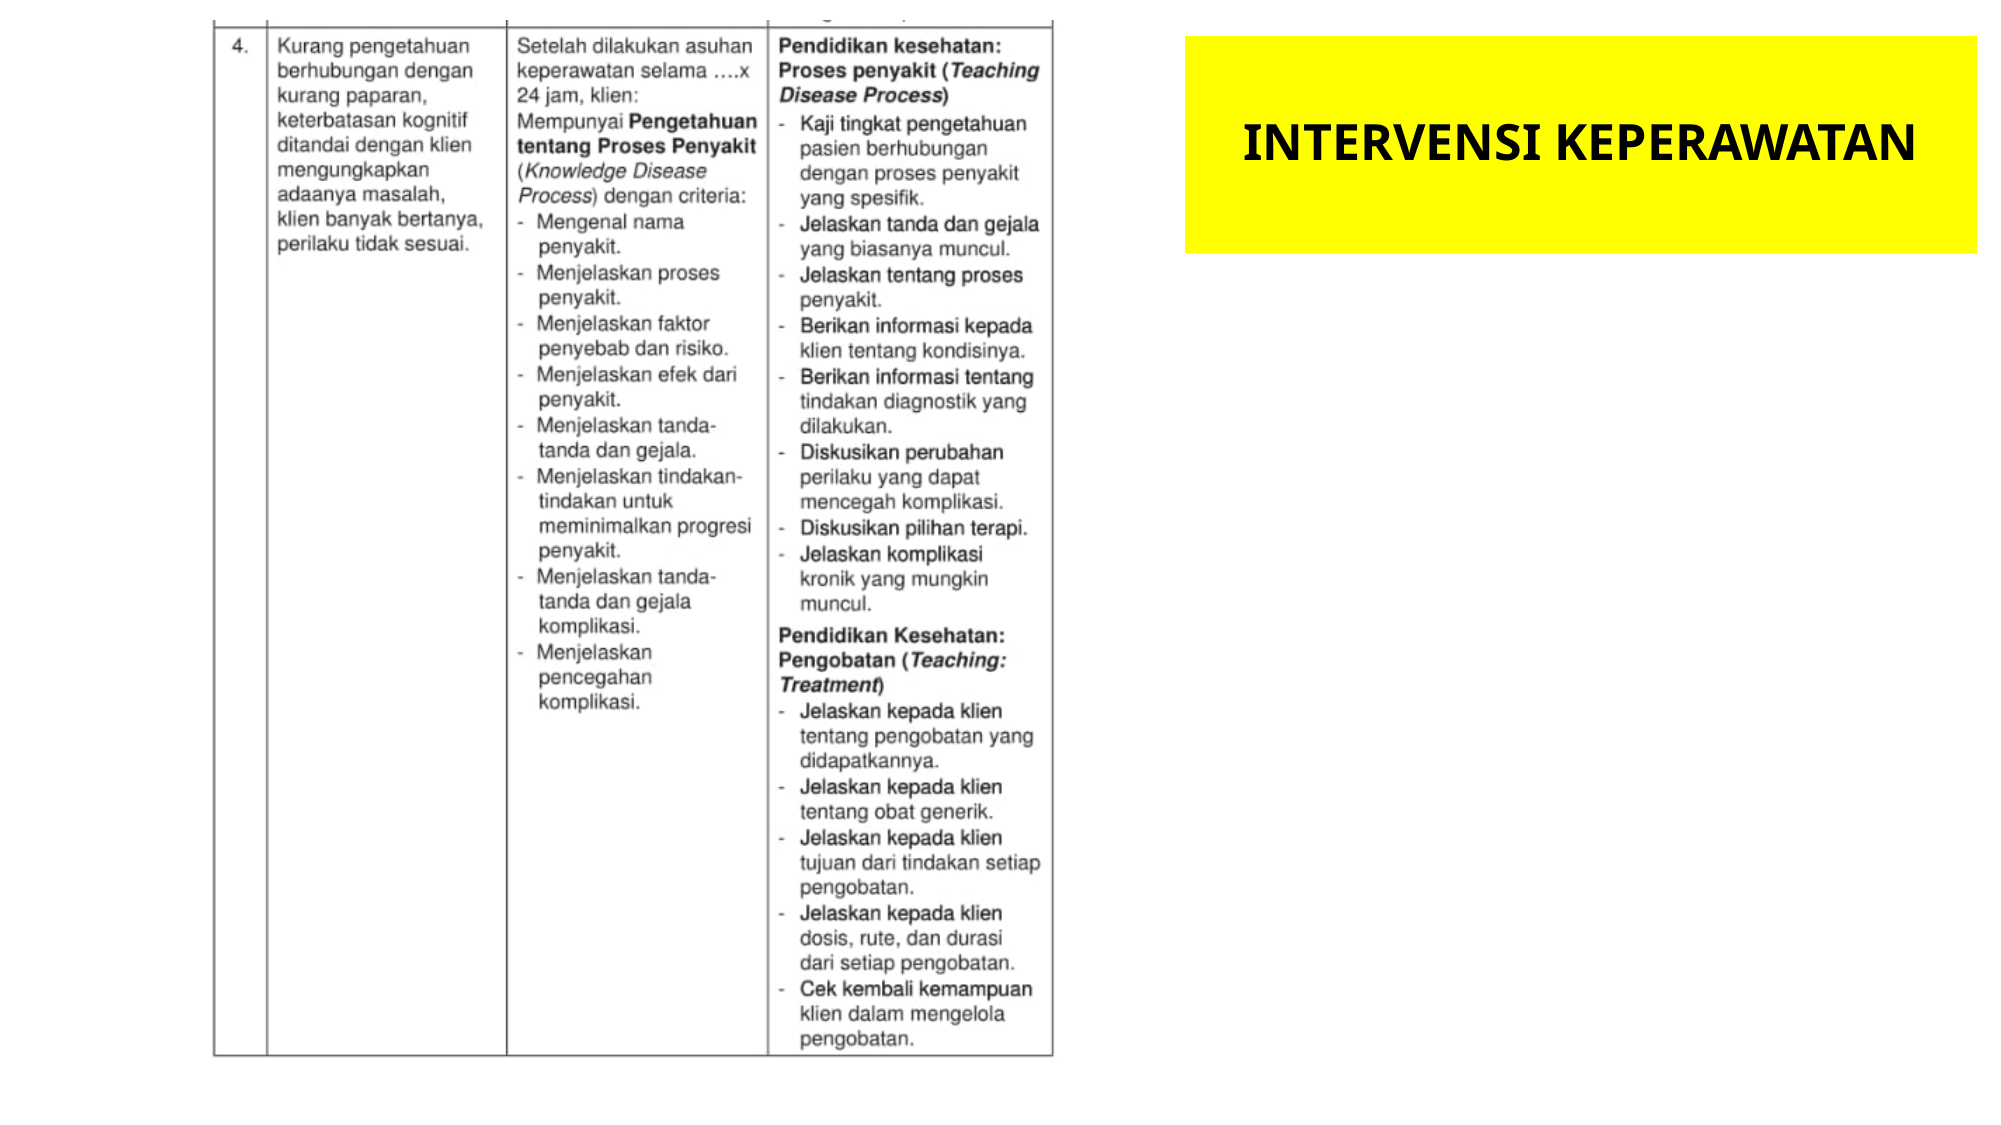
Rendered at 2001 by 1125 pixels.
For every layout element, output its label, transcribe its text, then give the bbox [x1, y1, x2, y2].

text_box INTERVENSI KEPERAWATAN [1185, 35, 1977, 254]
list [112, 20, 1149, 1125]
